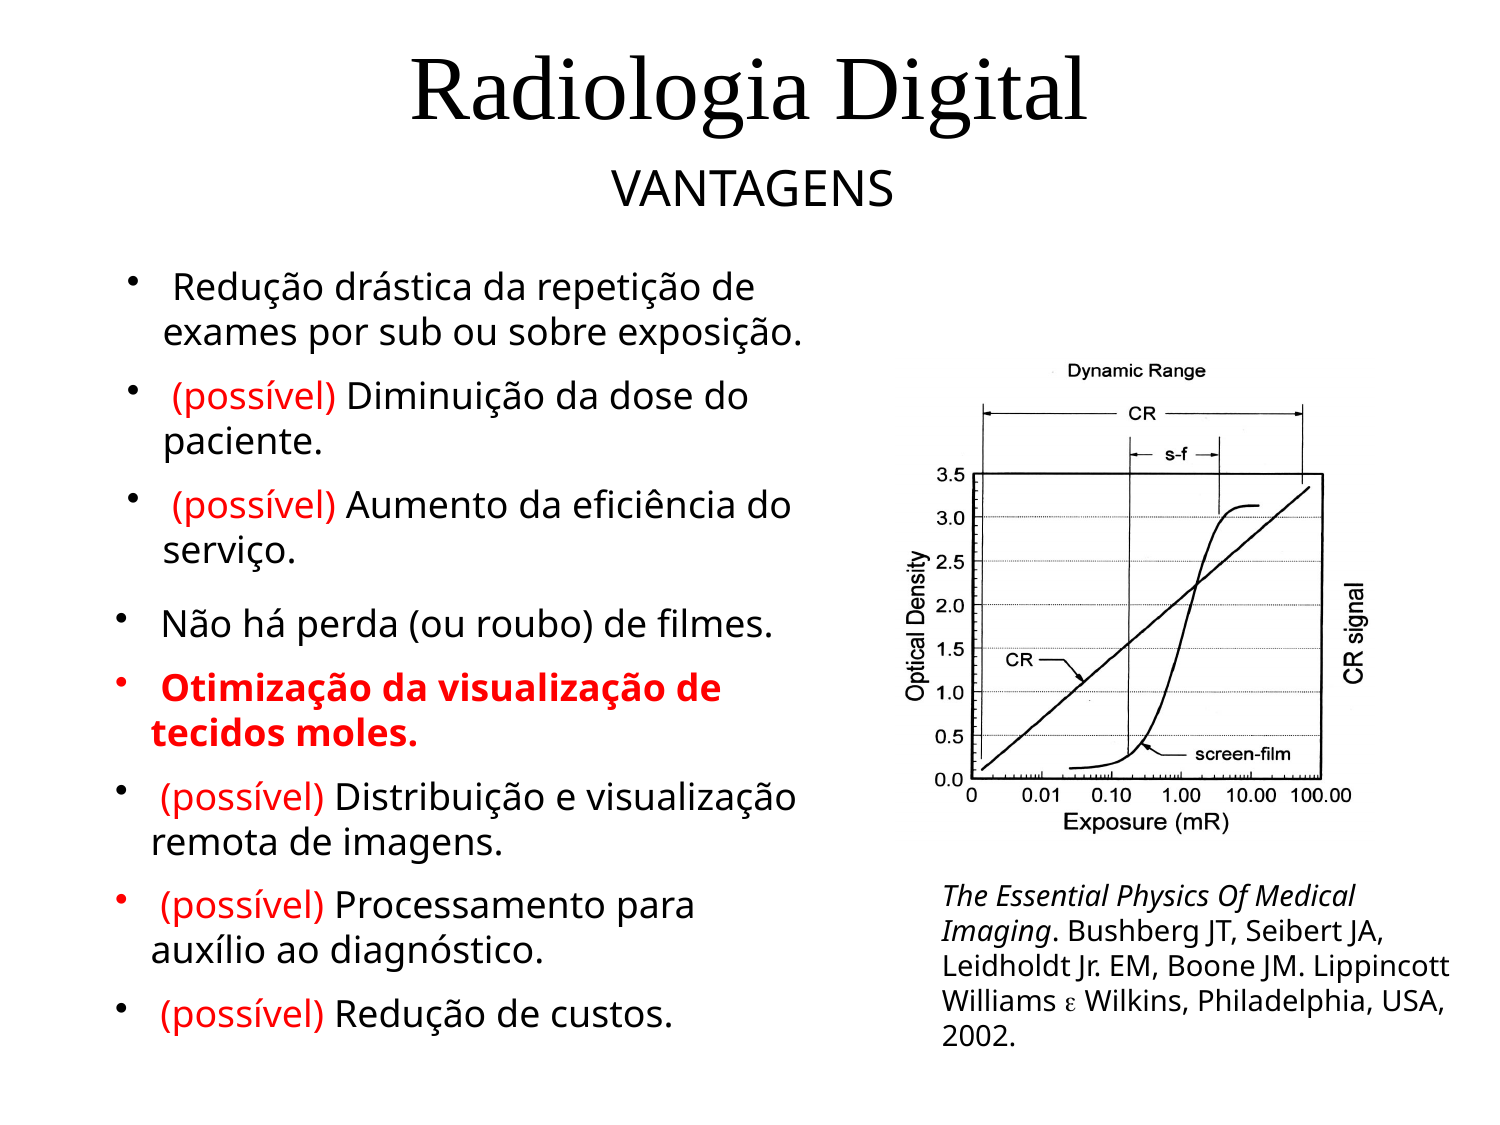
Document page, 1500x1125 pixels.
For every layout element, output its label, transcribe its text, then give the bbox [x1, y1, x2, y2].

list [895, 349, 1375, 841]
text_box The Essential Physics Of Medical Imaging. Bushberg JT, Seibert JA, Leidholdt Jr. EM, Boone JM. Lippincott Williams  Wilkins, Philadelphia, USA, 2002. [927, 869, 1482, 1060]
text_box Redução drástica da repetição de exames por sub ou sobre exposição. (possível) Diminuição da dose do paciente. (possível) Aumento da eficiência do serviço. [112, 255, 845, 579]
text_box Radiologia Digital [17, 20, 1482, 145]
text_box Não há perda (ou roubo) de filmes. Otimização da visualização de tecidos moles. (possível) Distribuição e visualização remota de imagens. (possível) Processamento para auxílio ao diagnóstico. (possível) Redução de custos. [100, 592, 833, 1043]
text_box VANTAGENS [59, 148, 1447, 225]
